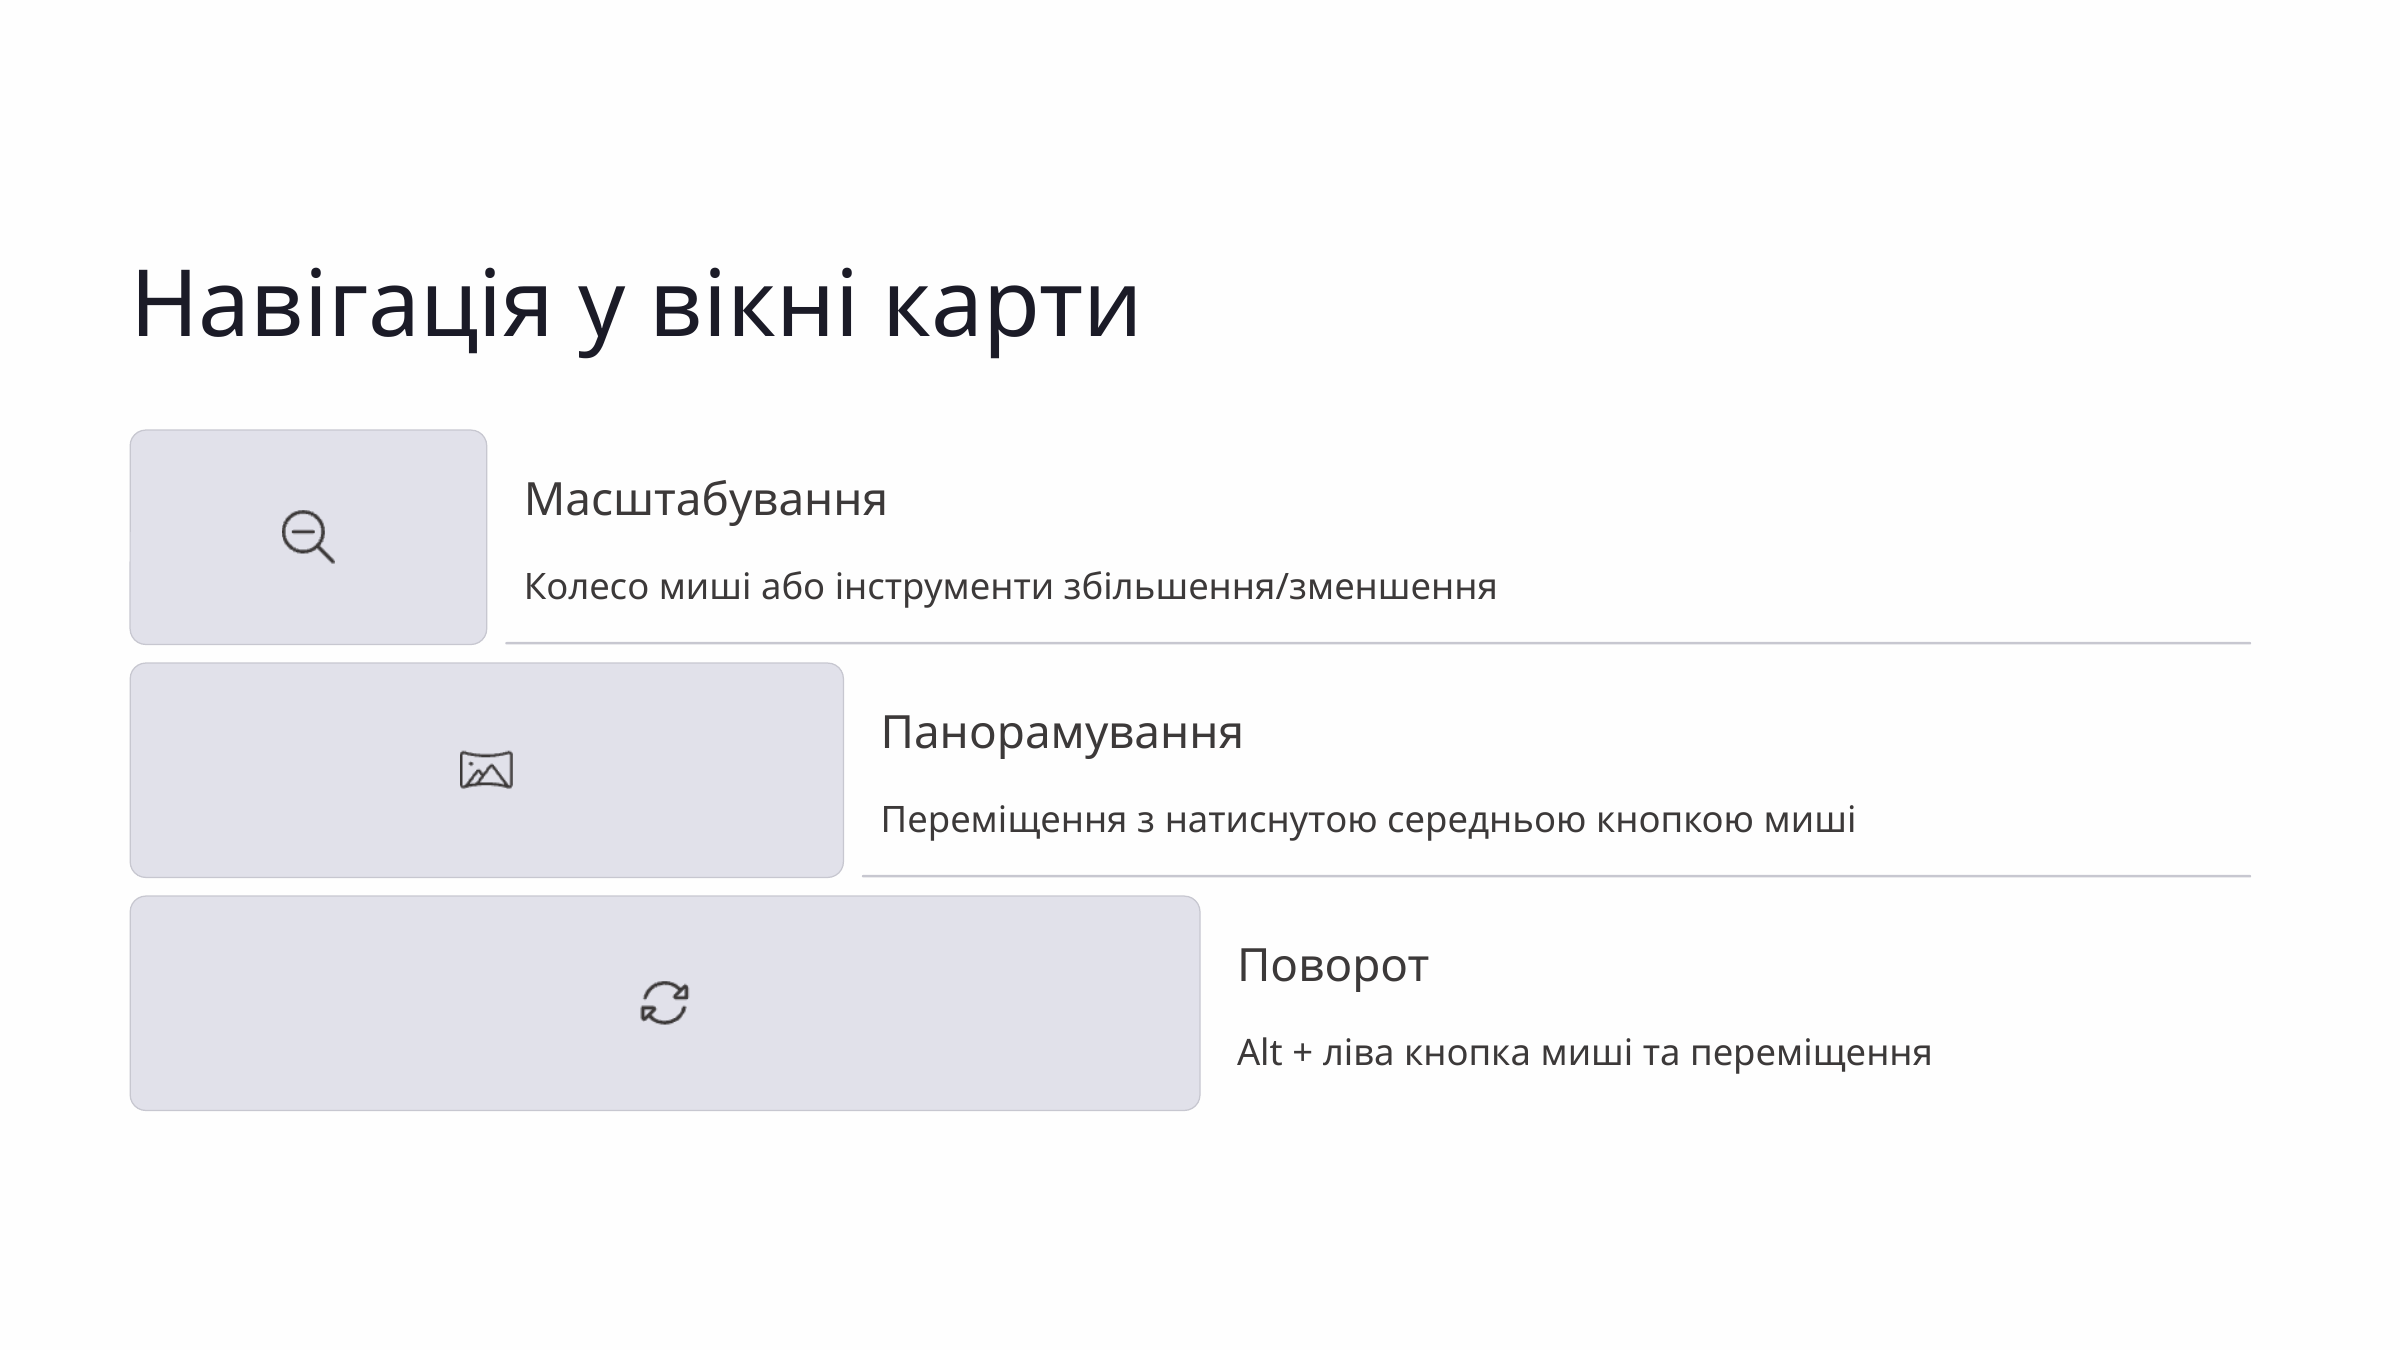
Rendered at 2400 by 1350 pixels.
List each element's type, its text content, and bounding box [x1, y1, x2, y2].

text_box [130, 430, 487, 645]
text_box [130, 896, 1201, 1111]
text_box [861, 874, 2252, 878]
picture [638, 970, 692, 1036]
text_box [130, 663, 844, 878]
text_box Навігація у вікні карти [130, 239, 1095, 356]
text_box Переміщення з натиснутою середньою кнопкою миші [880, 780, 1831, 841]
text_box Alt + ліва кнопка миші та переміщення [1237, 1013, 1914, 1074]
picture [282, 504, 335, 570]
text_box Панорамування [880, 700, 1346, 759]
text_box Масштабування [523, 467, 989, 526]
picture [460, 737, 513, 804]
text_box Поворот [1237, 933, 1703, 992]
text_box Колесо миші або інструменти збільшення/зменшення [523, 547, 1471, 608]
text_box [505, 641, 2252, 645]
